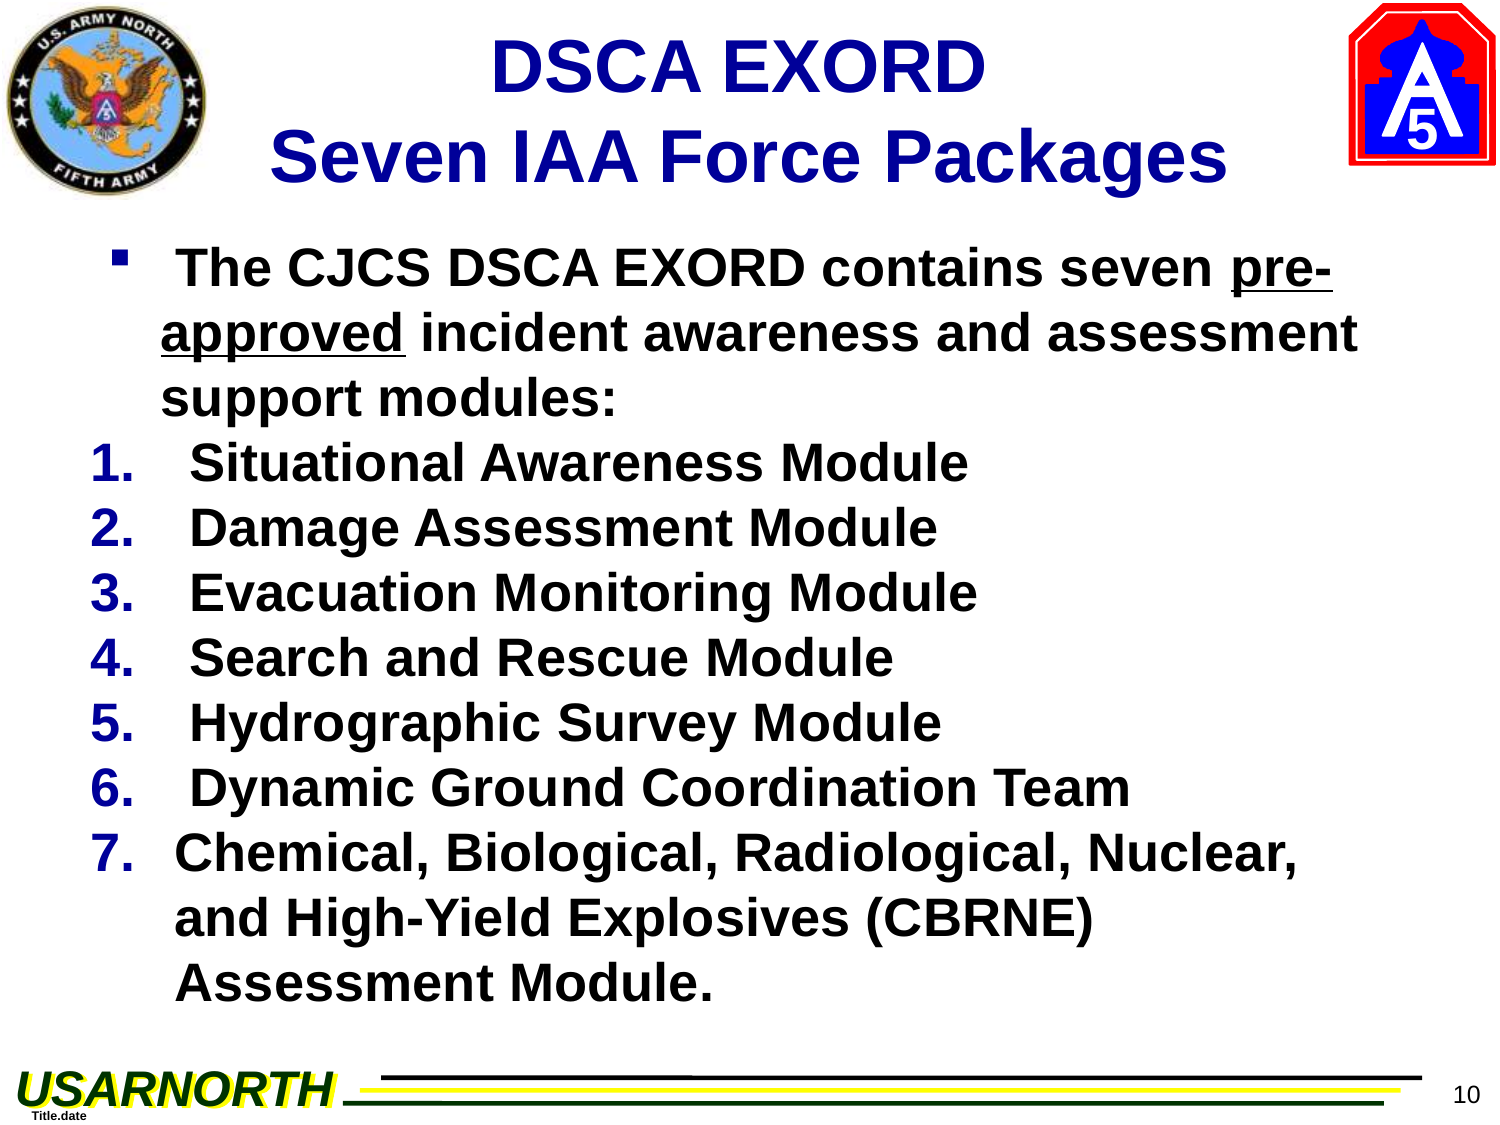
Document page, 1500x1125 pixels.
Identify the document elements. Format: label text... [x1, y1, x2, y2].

picture [2, 2, 210, 200]
slide_number 10 [1420, 1070, 1497, 1122]
list The CJCS DSCA EXORD contains seven pre-approved incident awareness and assessment support modules: Situational Awareness Module Damage Assessment Module Evacuation Monitoring Module Search and Rescue Module Hydrographic Survey Module Dynamic Ground Coordination Team Chemical, Biological, Radiological, Nuclear, and High-Yield Explosives (CBRNE) Assessment Module. [74, 224, 1426, 968]
title DSCA EXORD Seven IAA Force Packages [74, 13, 1426, 202]
